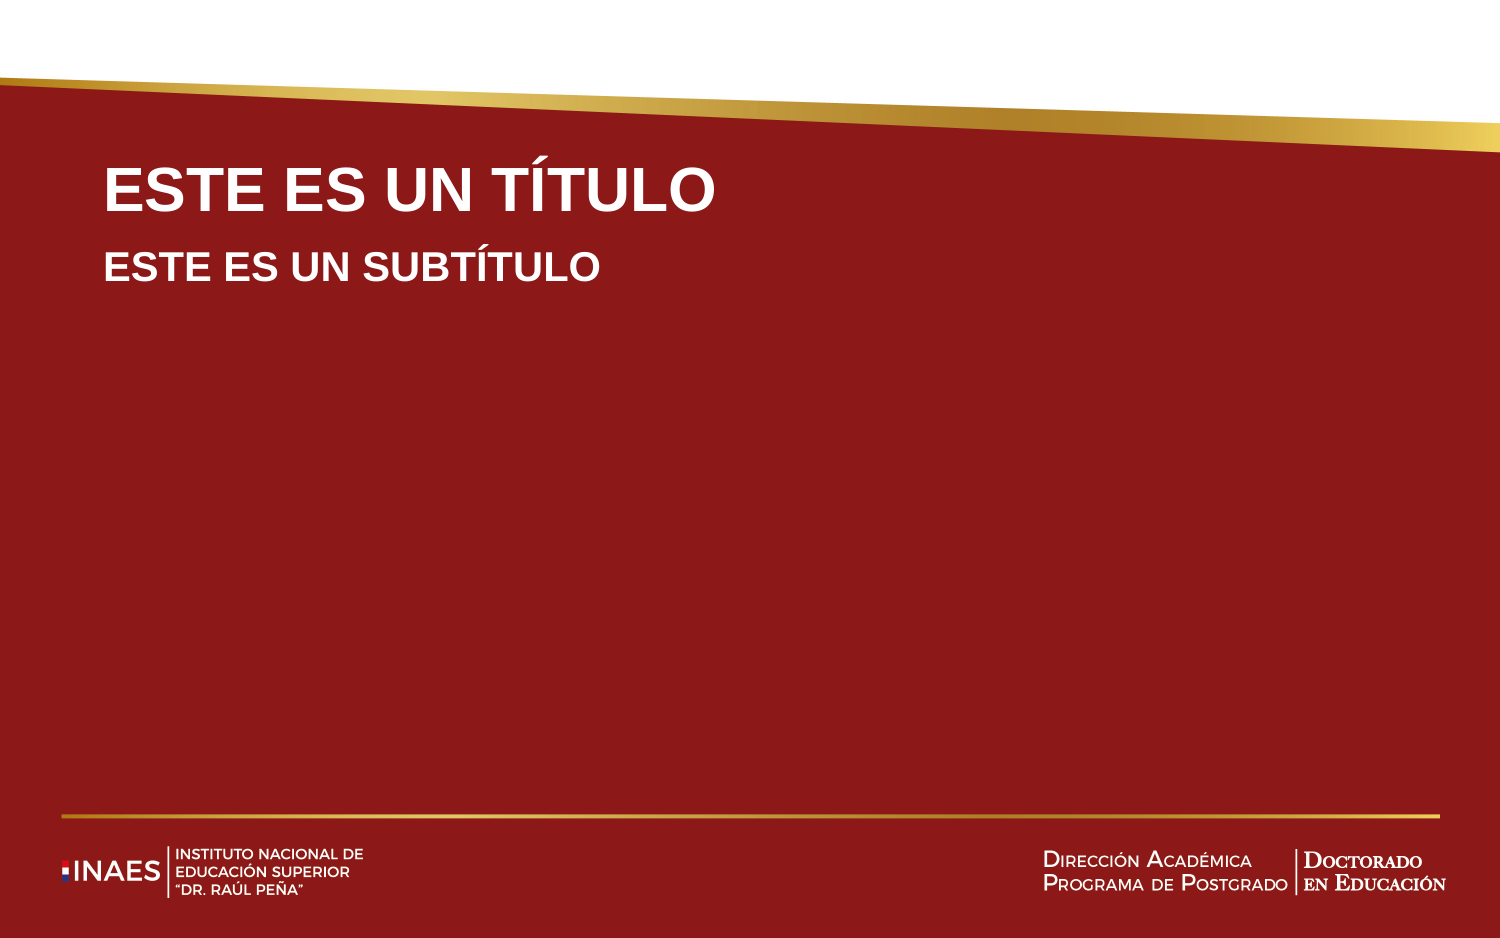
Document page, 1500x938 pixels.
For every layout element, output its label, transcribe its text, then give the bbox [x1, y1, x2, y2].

text_box ESTE ES UN TÍTULO [88, 141, 963, 232]
picture [0, 0, 1500, 938]
text_box ESTE ES UN SUBTÍTULO [88, 232, 963, 298]
